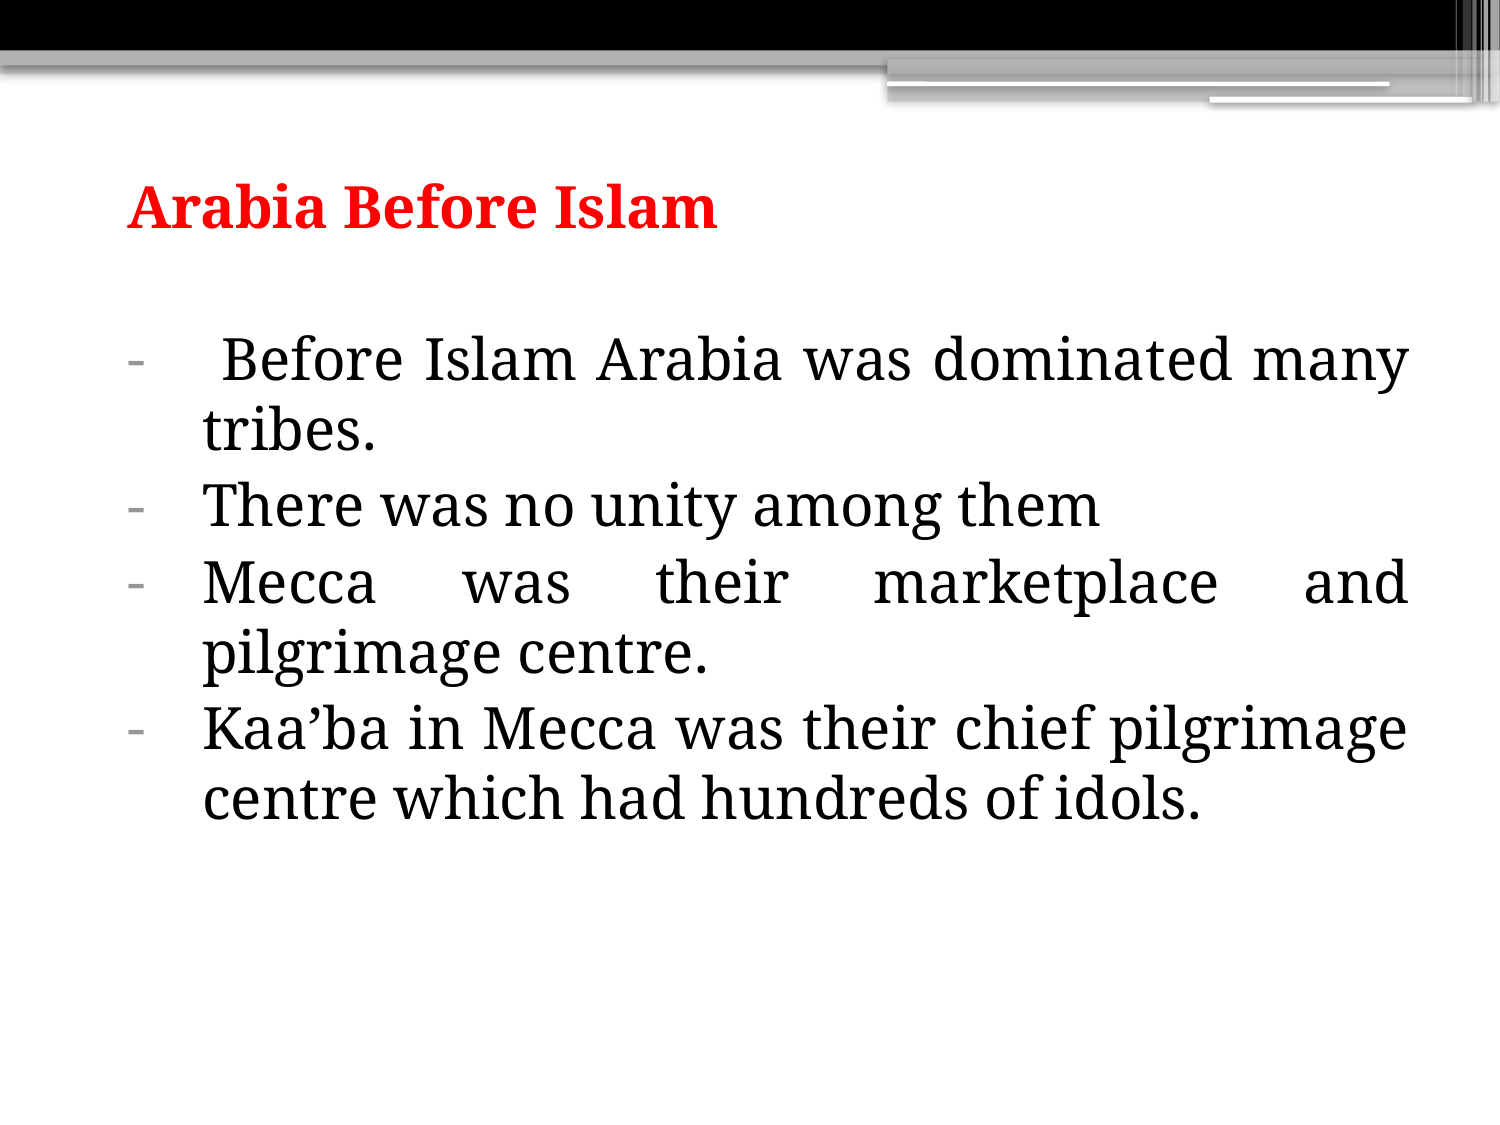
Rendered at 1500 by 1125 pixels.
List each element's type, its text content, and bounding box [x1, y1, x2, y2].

list Arabia Before Islam Before Islam Arabia was dominated many tribes. There was no unity among them Mecca was their marketplace and pilgrimage centre. Kaa’ba in Mecca was their chief pilgrimage centre which had hundreds of idols. [112, 0, 1425, 1088]
